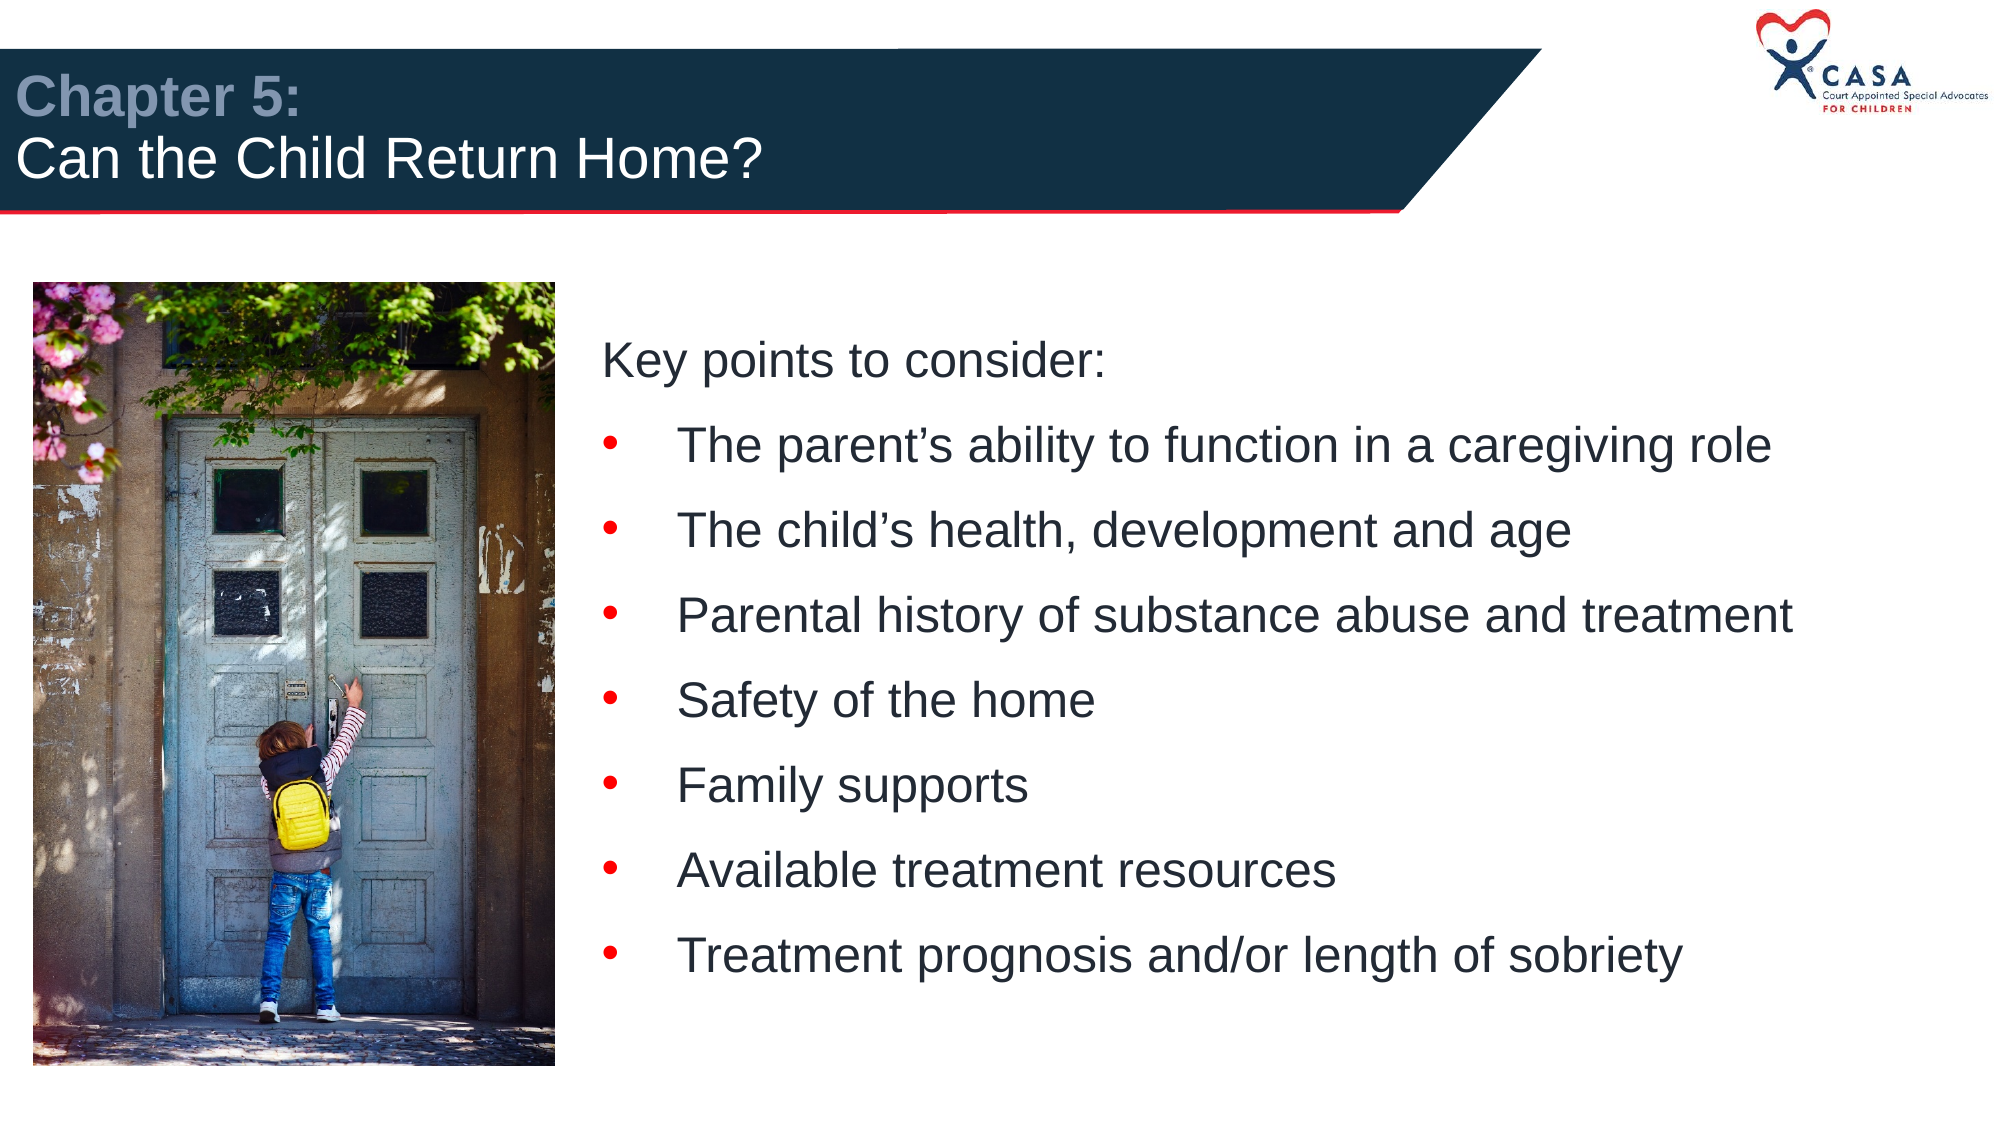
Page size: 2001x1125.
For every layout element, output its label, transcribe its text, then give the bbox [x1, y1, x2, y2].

text_box Key points to consider: The parent’s ability to function in a caregiving role The child’s health, development and age Parental history of substance abuse and treatment Safety of the home Family supports Available treatment resources Treatment prognosis and/or length of sobriety [586, 282, 1956, 1028]
text_box Chapter 5: Can the Child Return Home? [0, 20, 1725, 238]
picture [1756, 9, 1999, 115]
picture [33, 282, 556, 1066]
